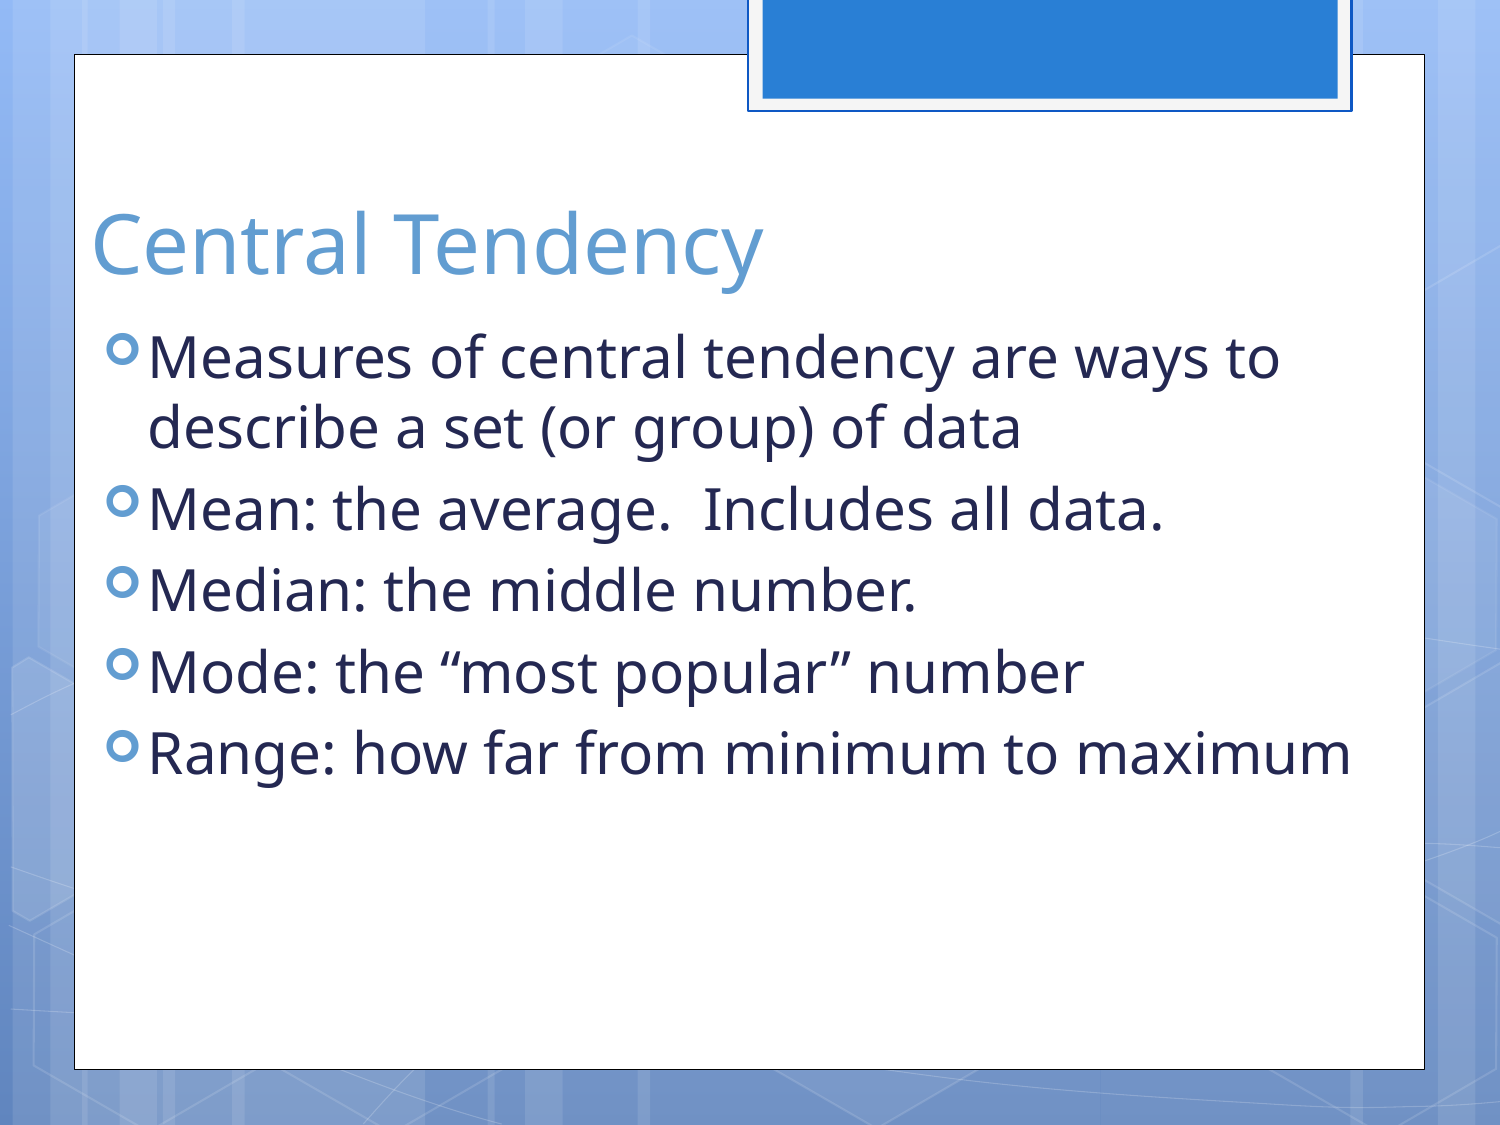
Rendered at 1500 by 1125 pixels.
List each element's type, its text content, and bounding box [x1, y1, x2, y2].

title Central Tendency [75, 111, 1425, 299]
list Measures of central tendency are ways to describe a set (or group) of data Mean: the average. Includes all data. Median: the middle number. Mode: the “most popular” number Range: how far from minimum to maximum [76, 312, 1425, 1070]
